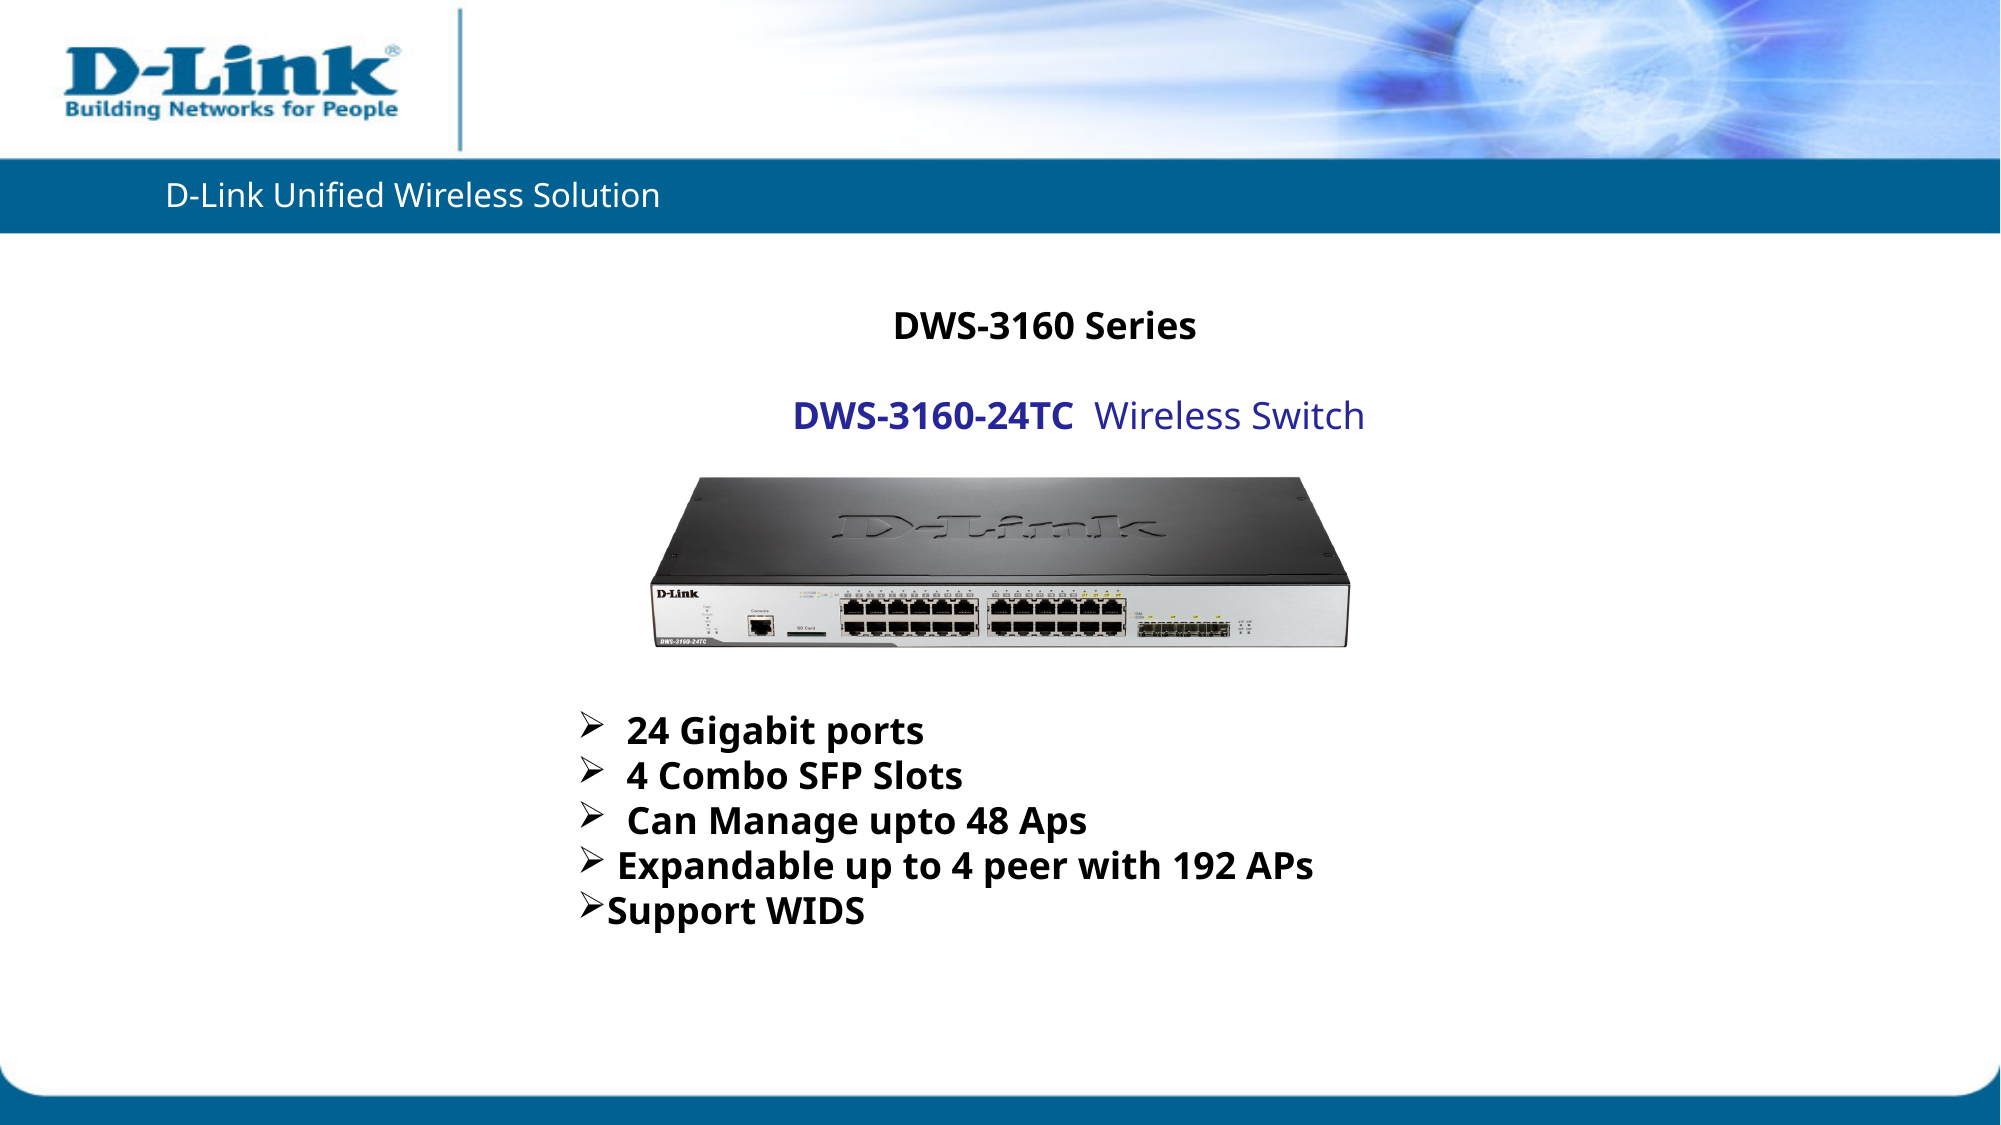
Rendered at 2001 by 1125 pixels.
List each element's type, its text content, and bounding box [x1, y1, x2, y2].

text_box DWS-3160 Series DWS-3160-24TC Wireless Switch 24 Gigabit ports 4 Combo SFP Slots Can Manage upto 48 Aps Expandable up to 4 peer with 192 APs Support WIDS [562, 249, 1538, 985]
picture [637, 462, 1380, 677]
picture [0, 0, 2001, 161]
title D-Link Unified Wireless Solution [149, 99, 1851, 288]
picture [0, 232, 2001, 1098]
